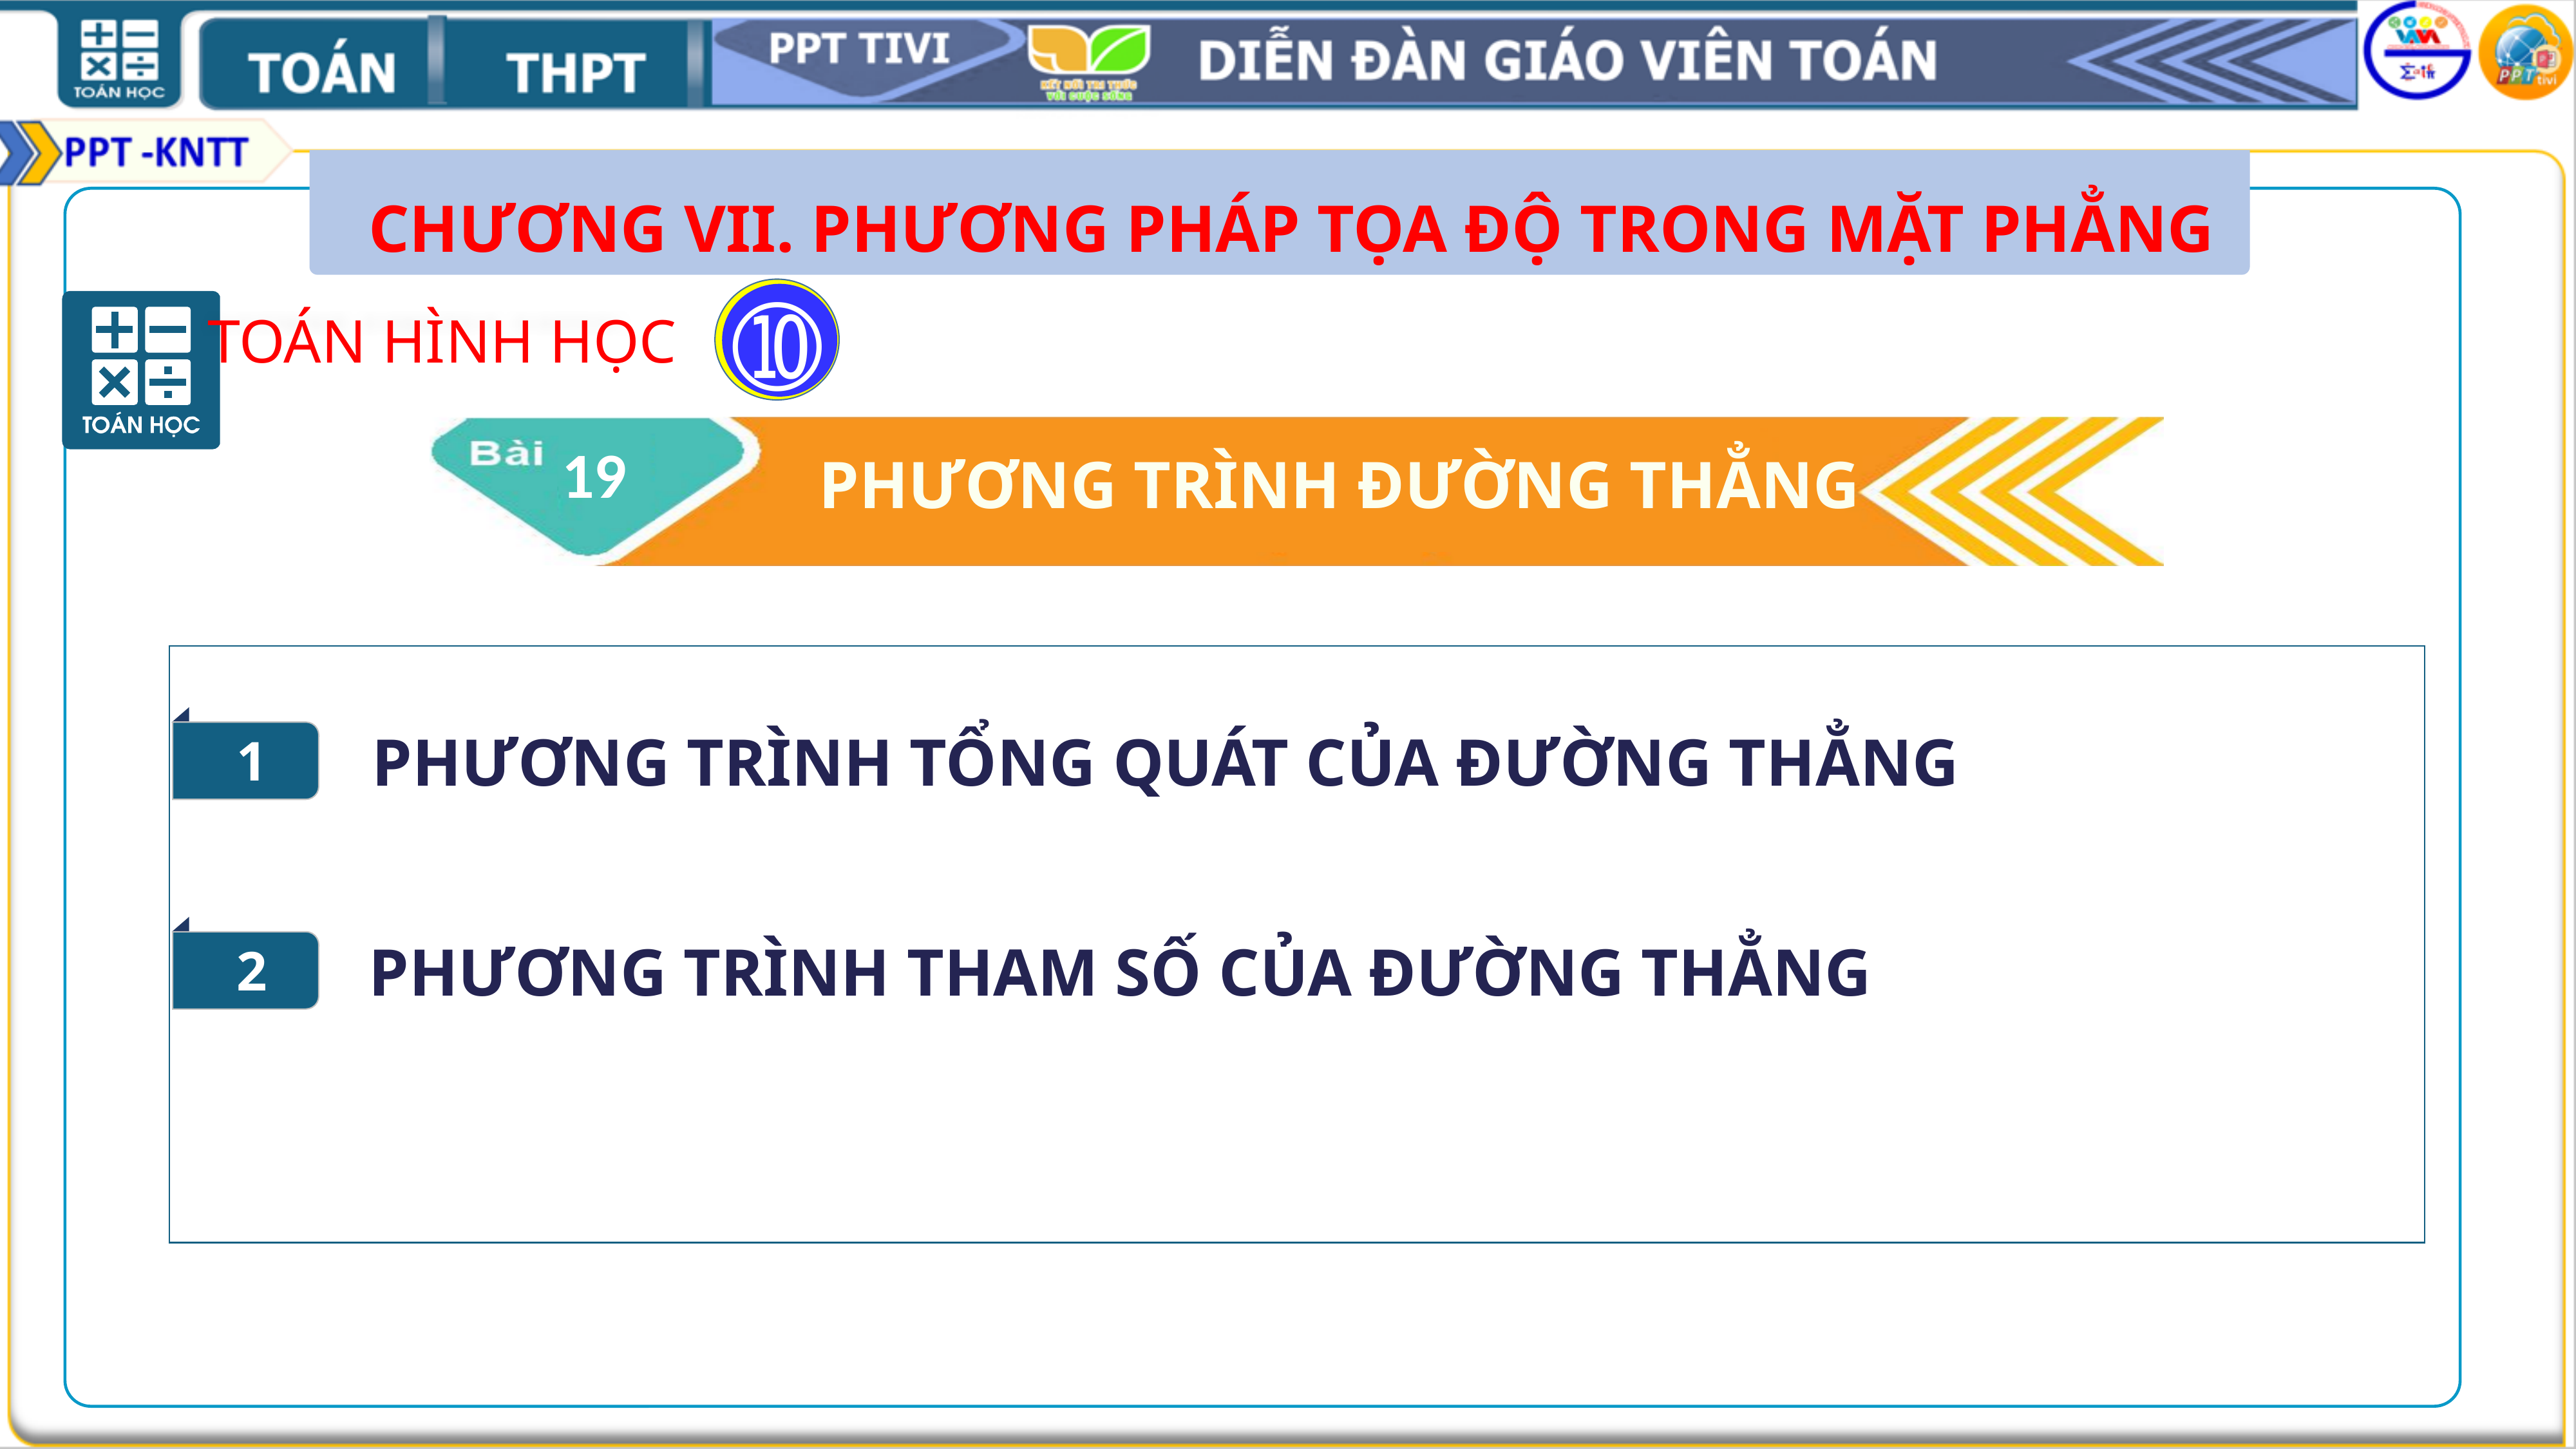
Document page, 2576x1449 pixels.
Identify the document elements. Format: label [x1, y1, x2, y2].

text_box [430, 417, 2164, 566]
text_box [171, 707, 1988, 805]
text_box [62, 149, 2461, 1406]
text_box [171, 916, 1897, 1014]
picture [0, 0, 2576, 1449]
